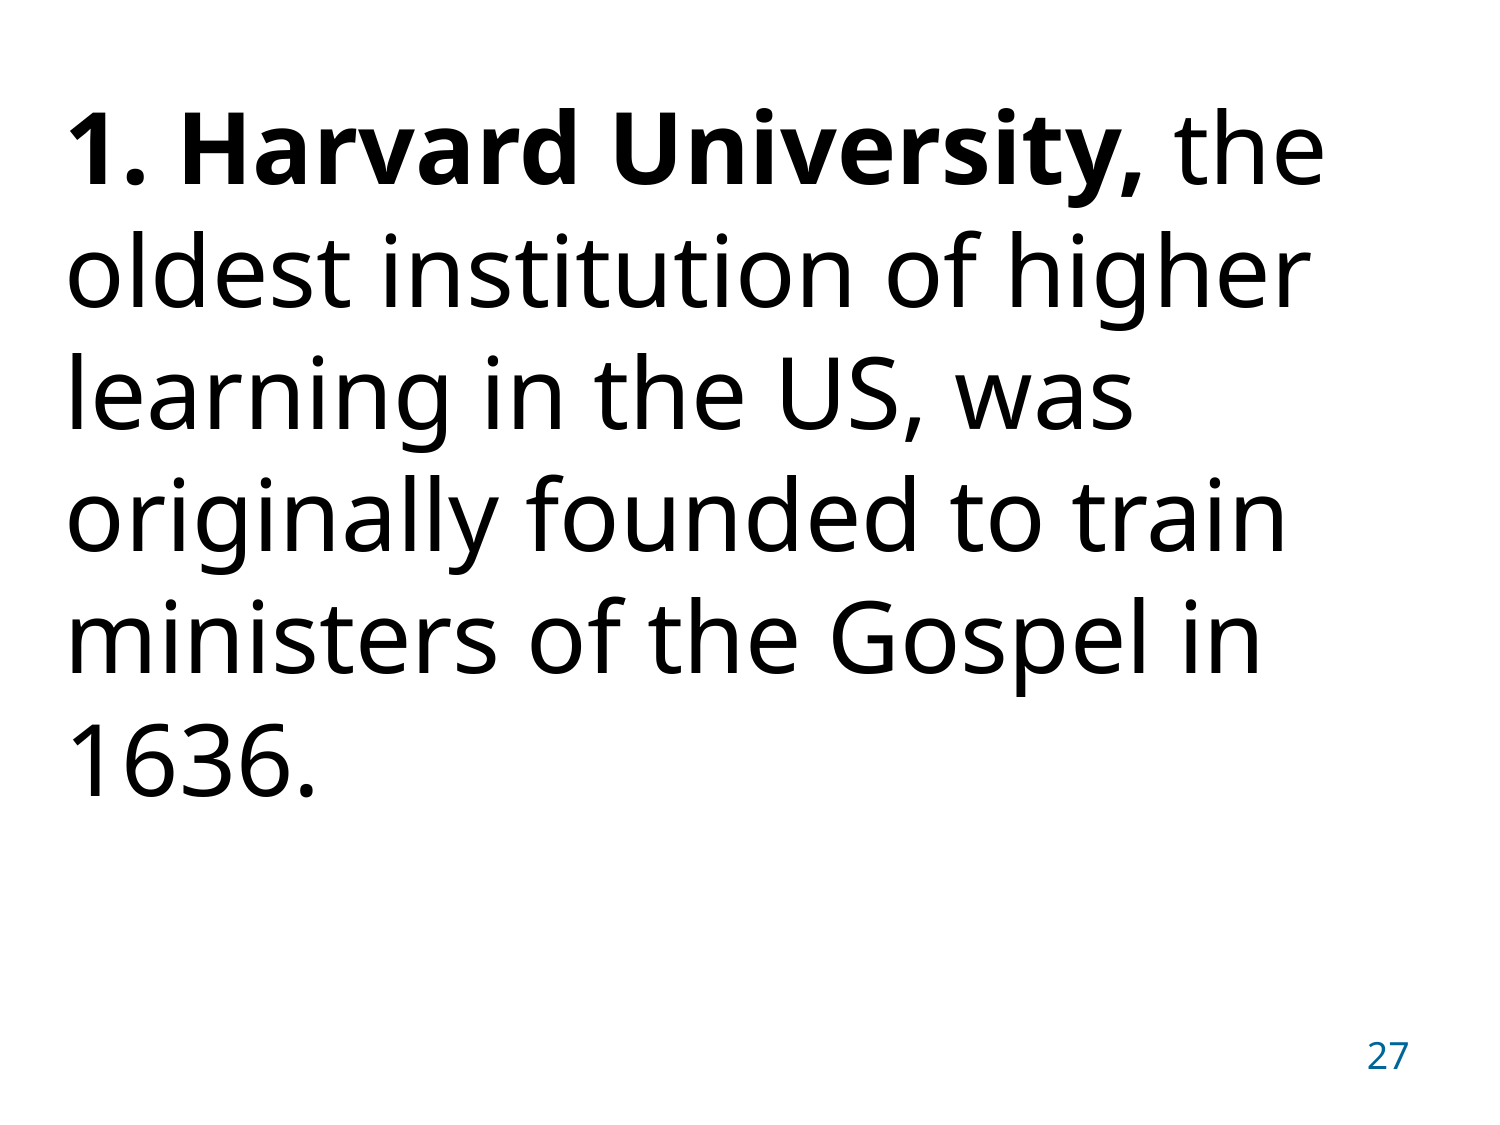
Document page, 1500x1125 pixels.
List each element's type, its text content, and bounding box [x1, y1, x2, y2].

subtitle 1. Harvard University, the oldest institution of higher learning in the US, was originally founded to train ministers of the Gospel in 1636. [50, 75, 1450, 1038]
slide_number 27 [1074, 1023, 1425, 1100]
